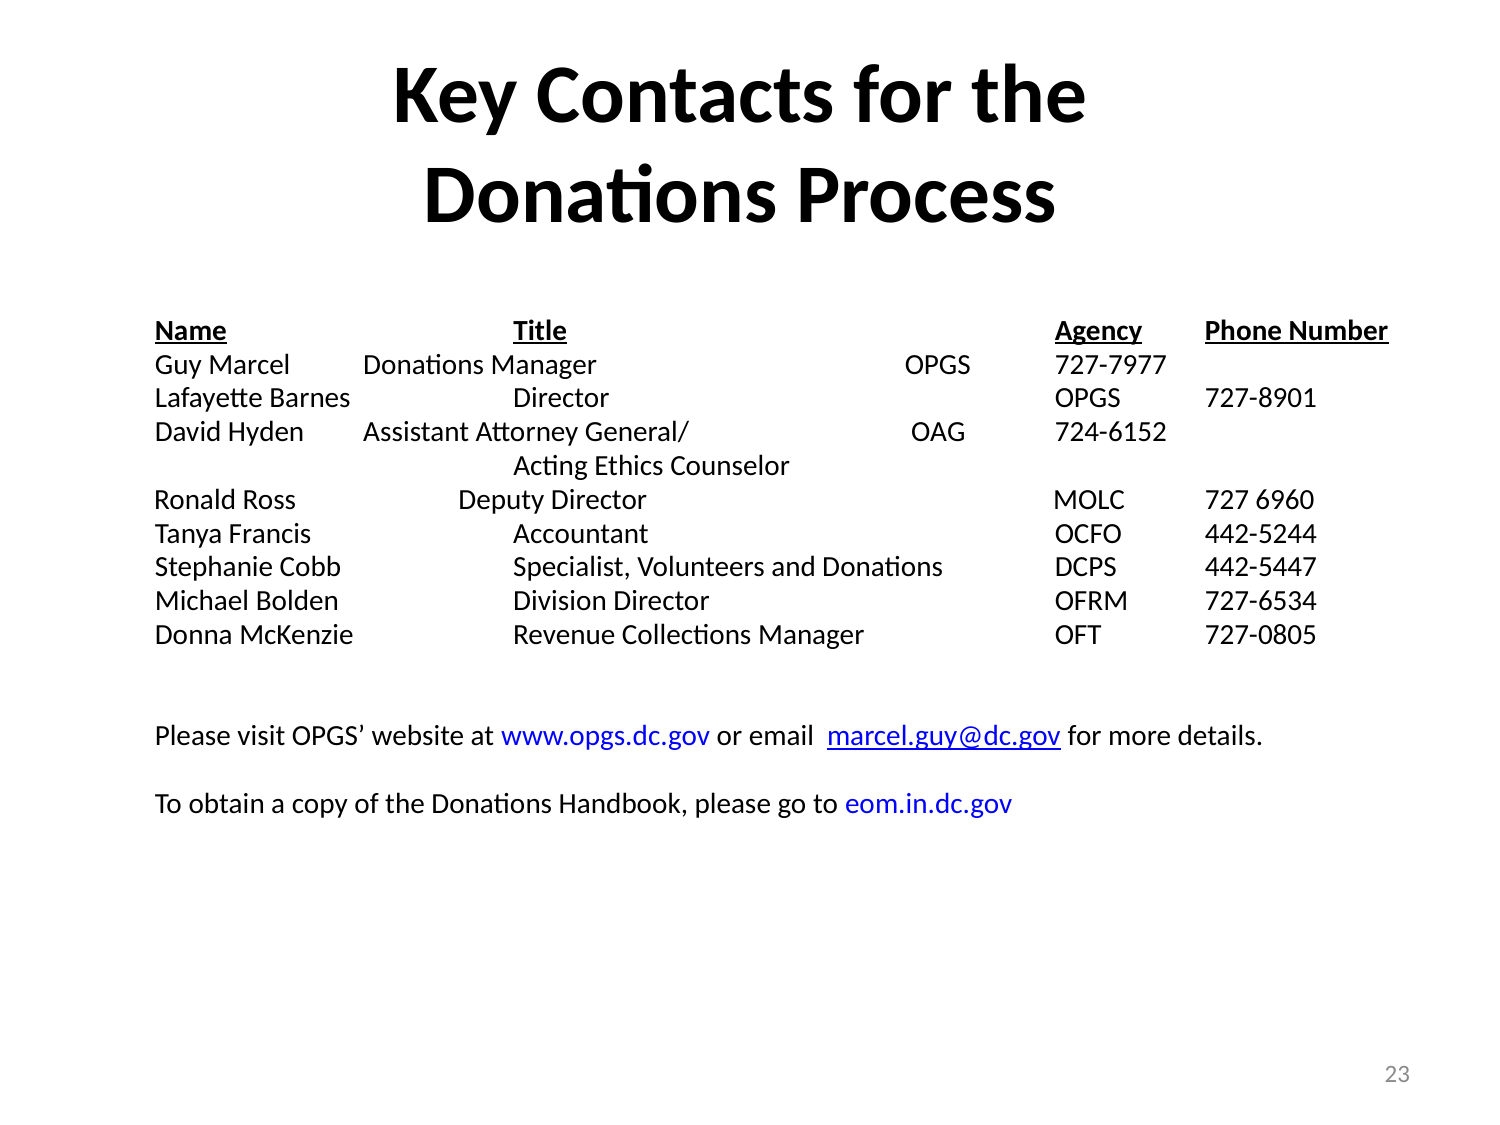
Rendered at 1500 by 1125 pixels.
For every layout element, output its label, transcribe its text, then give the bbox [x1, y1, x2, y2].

slide_number 23 [1074, 1042, 1425, 1103]
text_box Name Title Agency Phone Number Guy Marcel Donations Manager OPGS 727-7977 Lafayette Barnes Director OPGS 727-8901 David Hyden Assistant Attorney General/ OAG 724-6152 Acting Ethics Counselor Ronald Ross Deputy Director MOLC 727 6960 Tanya Francis Accountant OCFO 442-5244 Stephanie Cobb Specialist, Volunteers and Donations DCPS 442-5447 Michael Bolden Division Director OFRM 727-6534 Donna McKenzie Revenue Collections Manager OFT 727-0805 Please visit OPGS’ website at www.opgs.dc.gov or email marcel.guy@dc.gov for more details. To obtain a copy of the Donations Handbook, please go to eom.in.dc.gov [87, 274, 1438, 1038]
title Key Contacts for the Donations Process [75, 45, 1425, 233]
